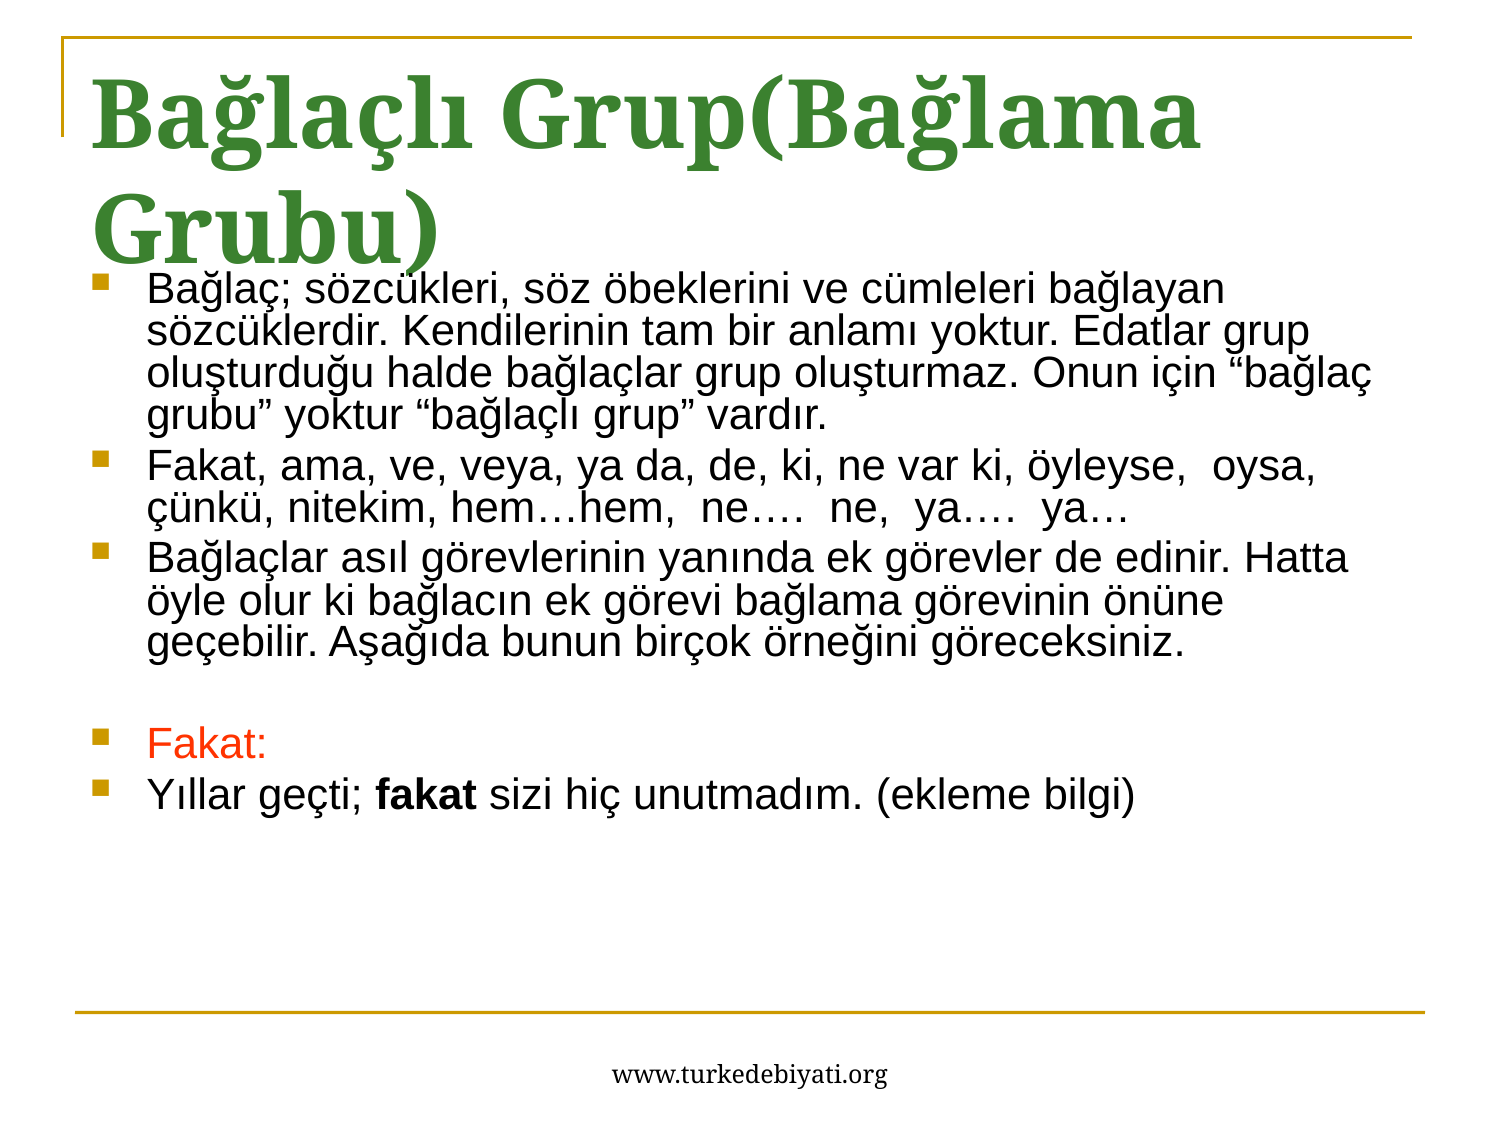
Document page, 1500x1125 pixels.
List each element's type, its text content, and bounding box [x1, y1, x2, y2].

title Bağlaçlı Grup(Bağlama Grubu) [75, 45, 1425, 233]
footer www.turkedebiyati.org [512, 1025, 988, 1100]
list Bağlaç; sözcükleri, söz öbeklerini ve cümleleri bağlayan sözcüklerdir. Kendilerinin tam bir anlamı yoktur. Edatlar grup oluşturduğu halde bağlaçlar grup oluşturmaz. Onun için “bağlaç grubu” yoktur “bağlaçlı grup” vardır. Fakat, ama, ve, veya, ya da, de, ki, ne var ki, öyleyse, oysa, çünkü, nitekim, hem…hem, ne…. ne, ya…. ya… Bağlaçlar asıl görevlerinin yanında ek görevler de edinir. Hatta öyle olur ki bağlacın ek görevi bağlama görevinin önüne geçebilir. Aşağıda bunun birçok örneğini göreceksiniz. Fakat: Yıllar geçti; fakat sizi hiç unutmadım. (ekleme bilgi) [75, 262, 1425, 1006]
